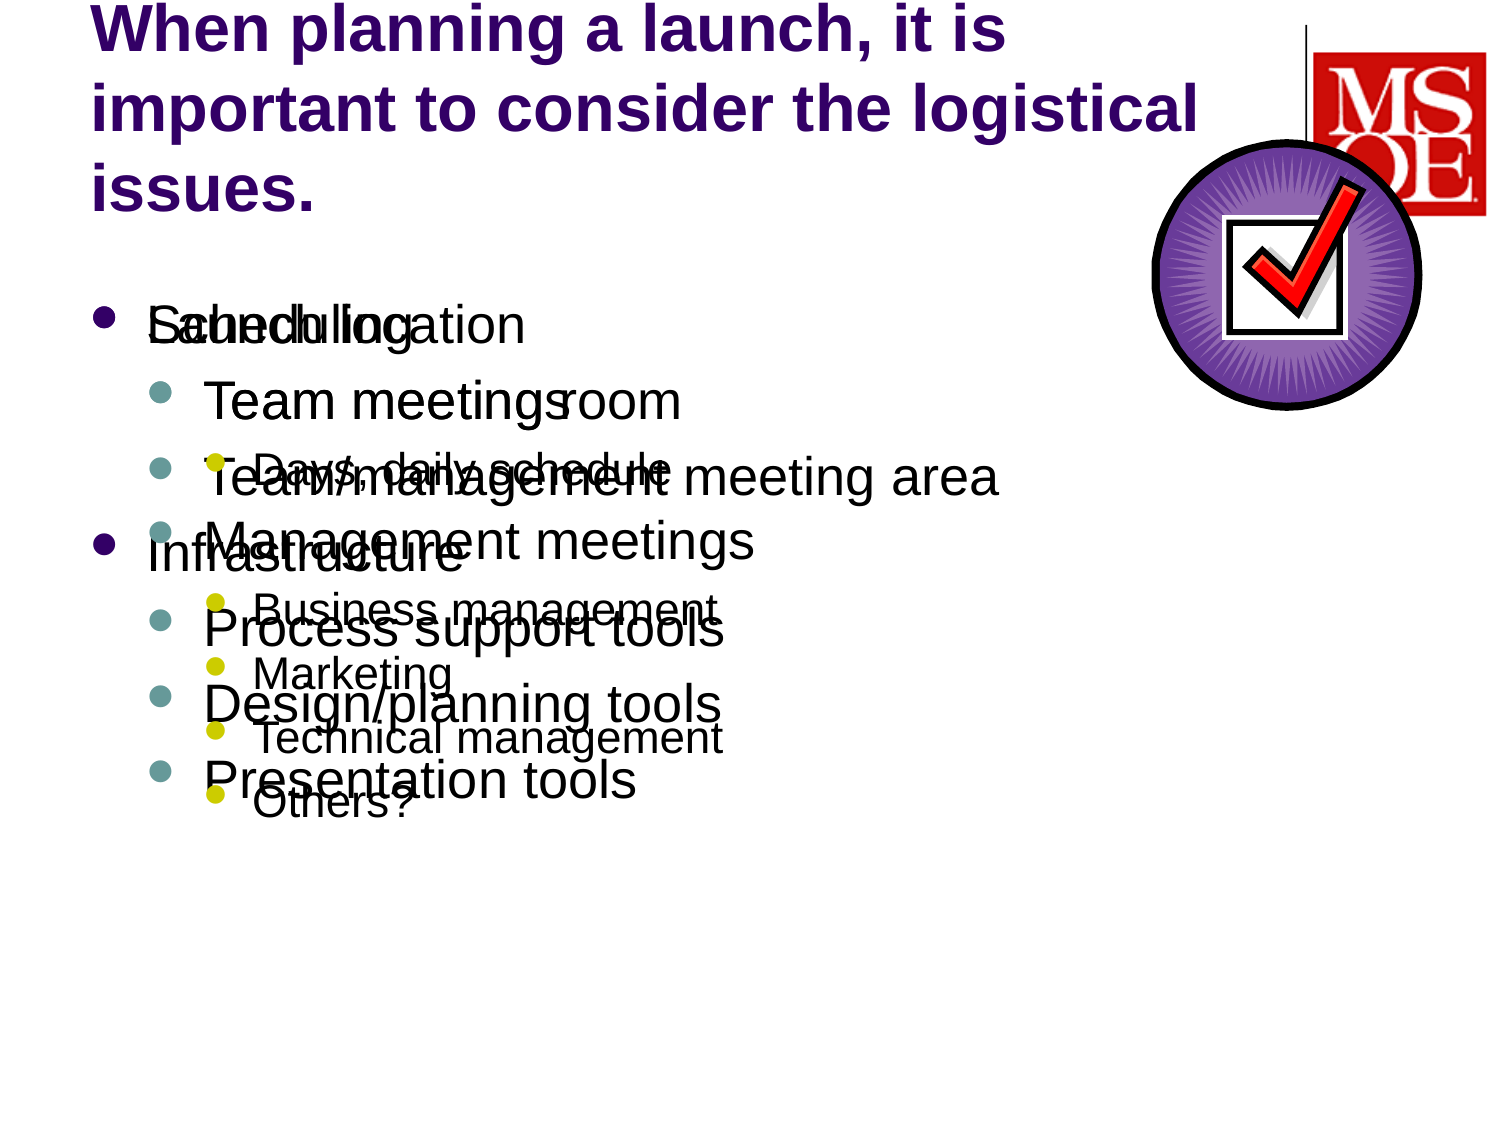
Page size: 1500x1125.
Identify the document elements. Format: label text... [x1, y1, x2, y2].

title When planning a launch, it is important to consider the logistical issues. [74, 19, 1313, 233]
list Scheduling Team meetings Days, daily schedule Management meetings Business management Marketing Technical management Others? [74, 281, 1426, 1006]
picture [1149, 37, 1488, 413]
